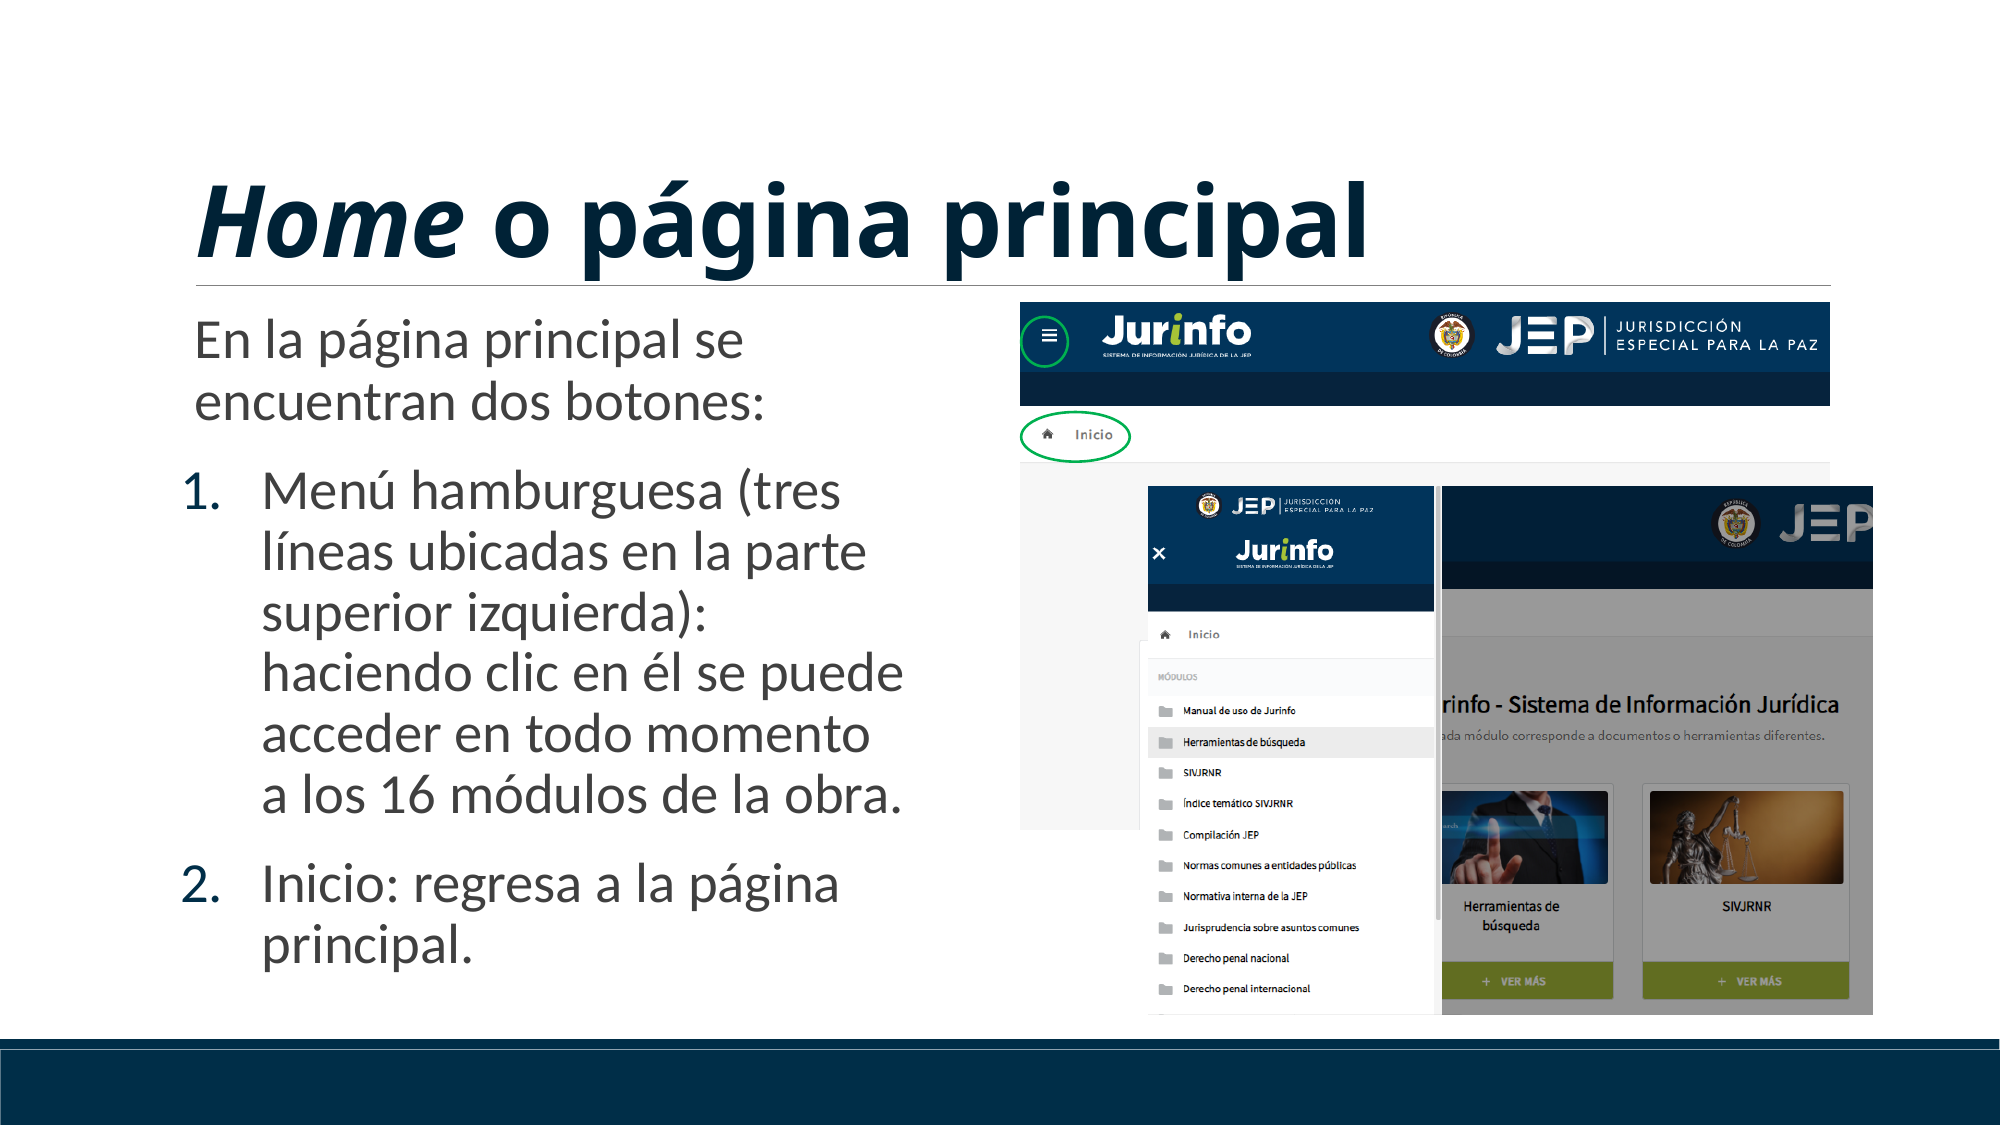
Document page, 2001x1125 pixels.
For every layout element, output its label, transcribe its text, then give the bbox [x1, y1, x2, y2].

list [1019, 302, 1831, 831]
list En la página principal se encuentran dos botones: Menú hamburguesa (tres líneas ubicadas en la parte superior izquierda): haciendo clic en él se puede acceder en todo momento a los 16 módulos de la obra. Inicio: regresa a la página principal. [180, 302, 905, 1046]
title Home o página principal [180, 47, 1830, 285]
picture [1147, 486, 1874, 1015]
